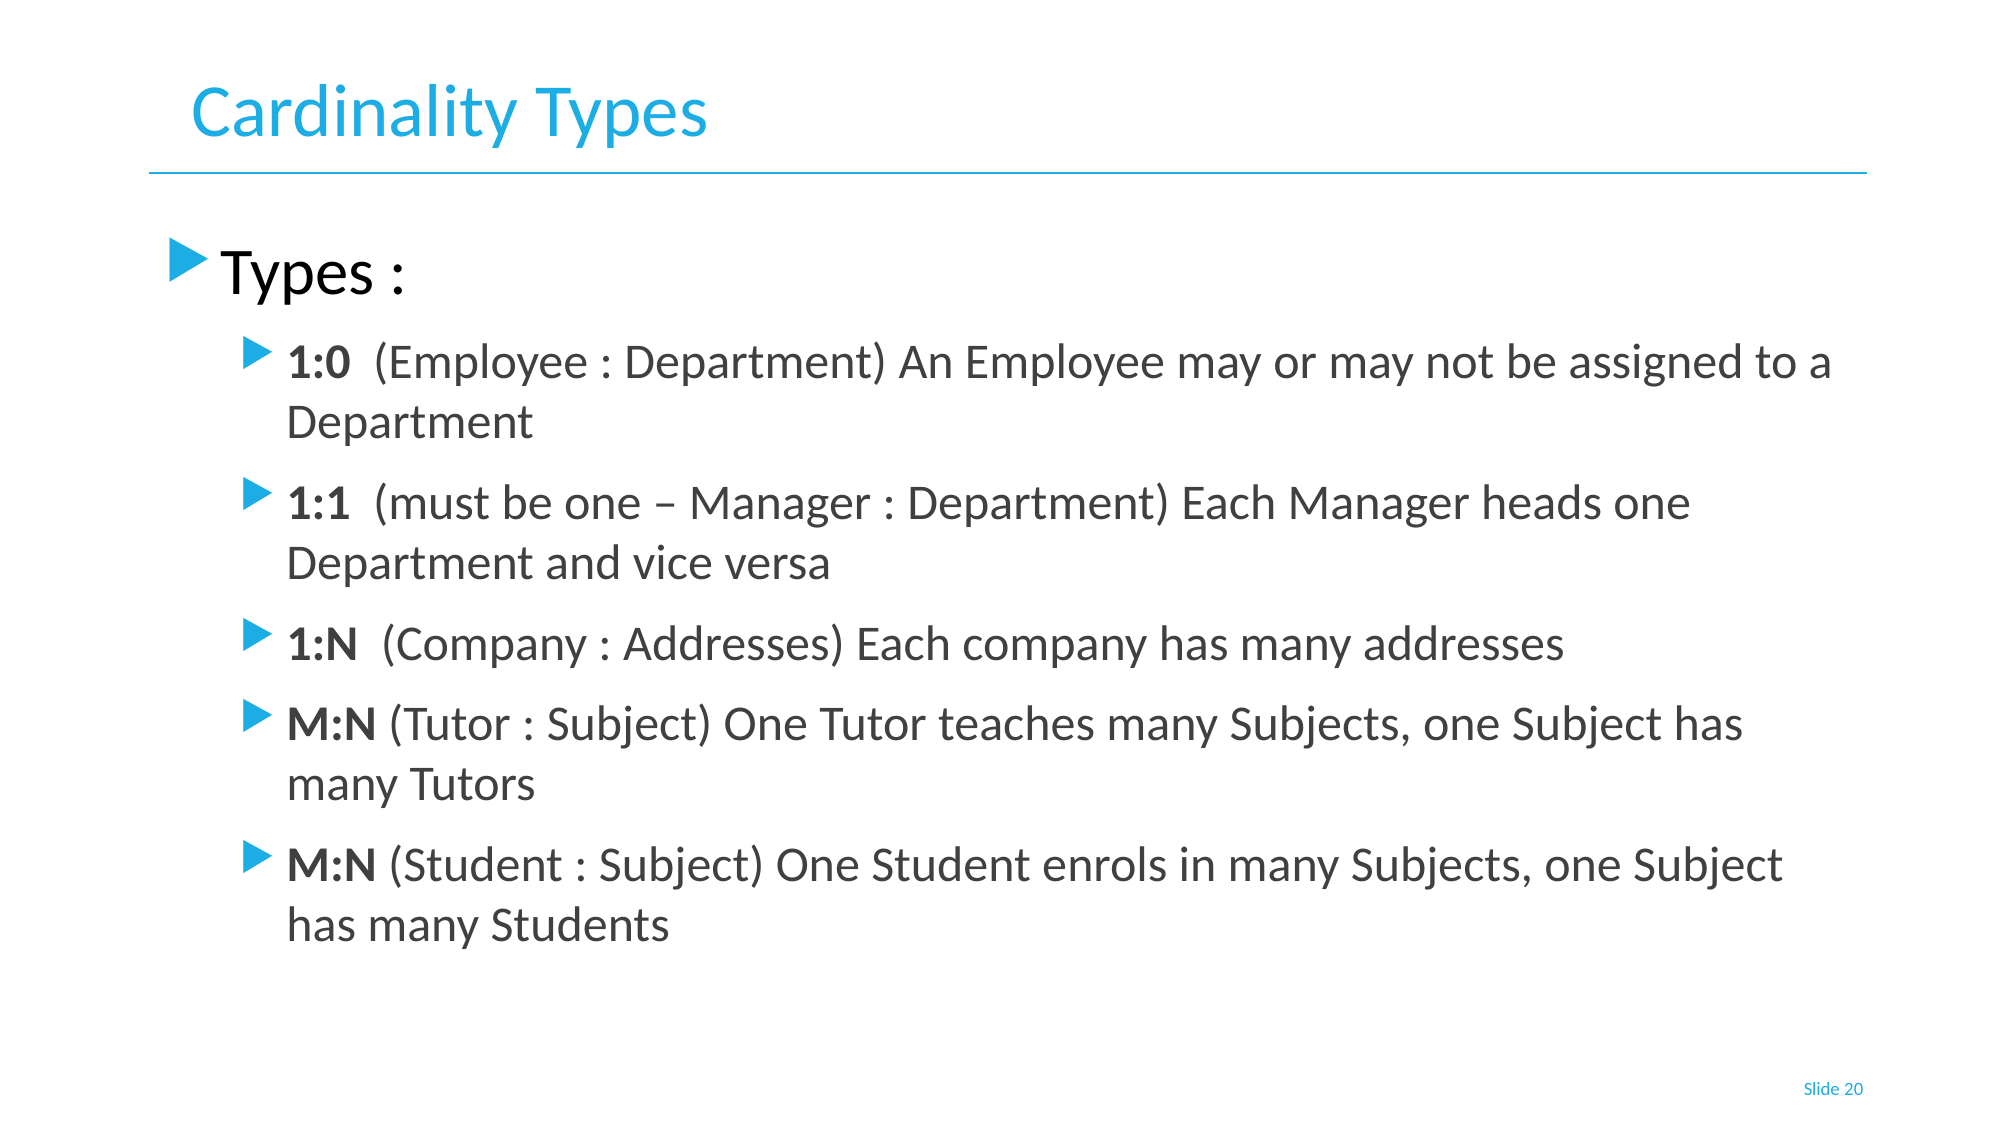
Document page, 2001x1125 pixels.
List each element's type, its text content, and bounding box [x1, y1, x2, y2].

list Types : 1:0 (Employee : Department) An Employee may or may not be assigned to a Department 1:1 (must be one – Manager : Department) Each Manager heads one Department and vice versa 1:N (Company : Addresses) Each company has many addresses M:N (Tutor : Subject) One Tutor teaches many Subjects, one Subject has many Tutors M:N (Student : Subject) One Student enrols in many Subjects, one Subject has many Students [149, 219, 1863, 1035]
title Cardinality Types [176, 53, 1674, 173]
slide_number Slide 20 [1740, 1057, 1879, 1118]
